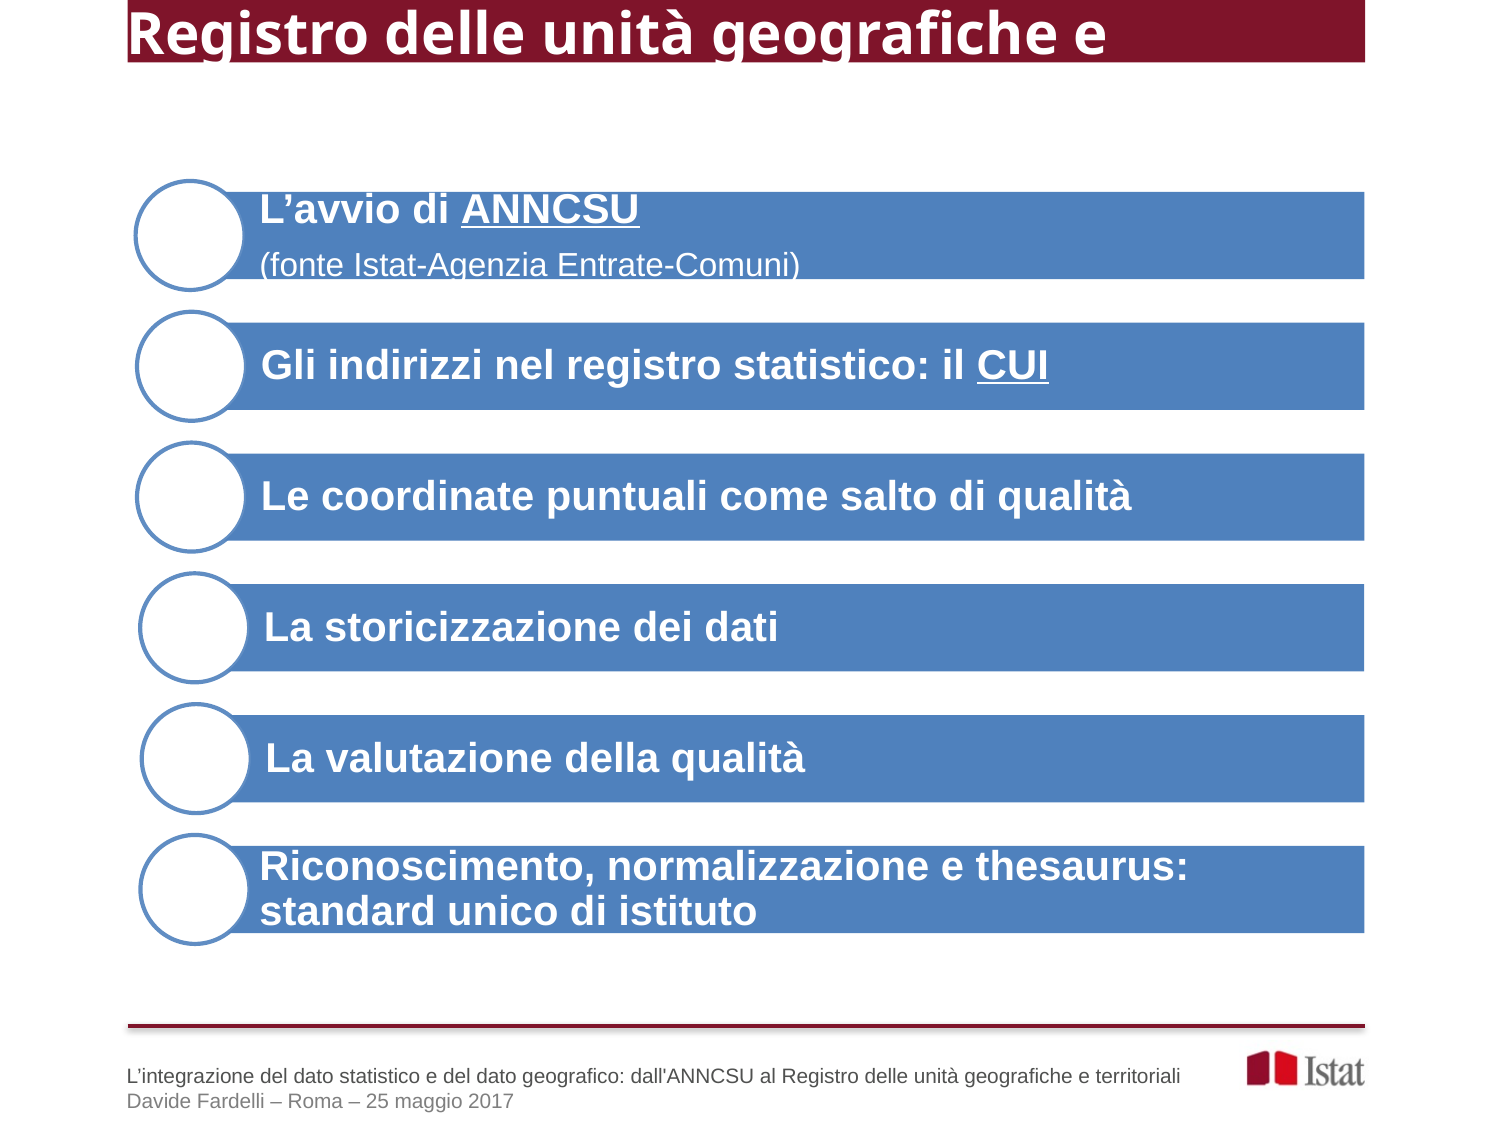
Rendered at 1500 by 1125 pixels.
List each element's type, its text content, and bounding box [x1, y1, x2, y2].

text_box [135, 180, 1365, 291]
text_box Registro delle unità geografiche e territoriali [111, 0, 1425, 67]
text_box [141, 703, 1365, 814]
text_box L’integrazione del dato statistico e del dato geografico: dall'ANNCSU al Registro delle unità geografiche e territoriali Davide Fardelli – Roma – 25 maggio 2017 [111, 1055, 1225, 1121]
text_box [139, 573, 1365, 683]
picture [1239, 1040, 1373, 1097]
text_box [136, 442, 1365, 552]
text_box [140, 834, 1365, 945]
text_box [136, 311, 1365, 421]
